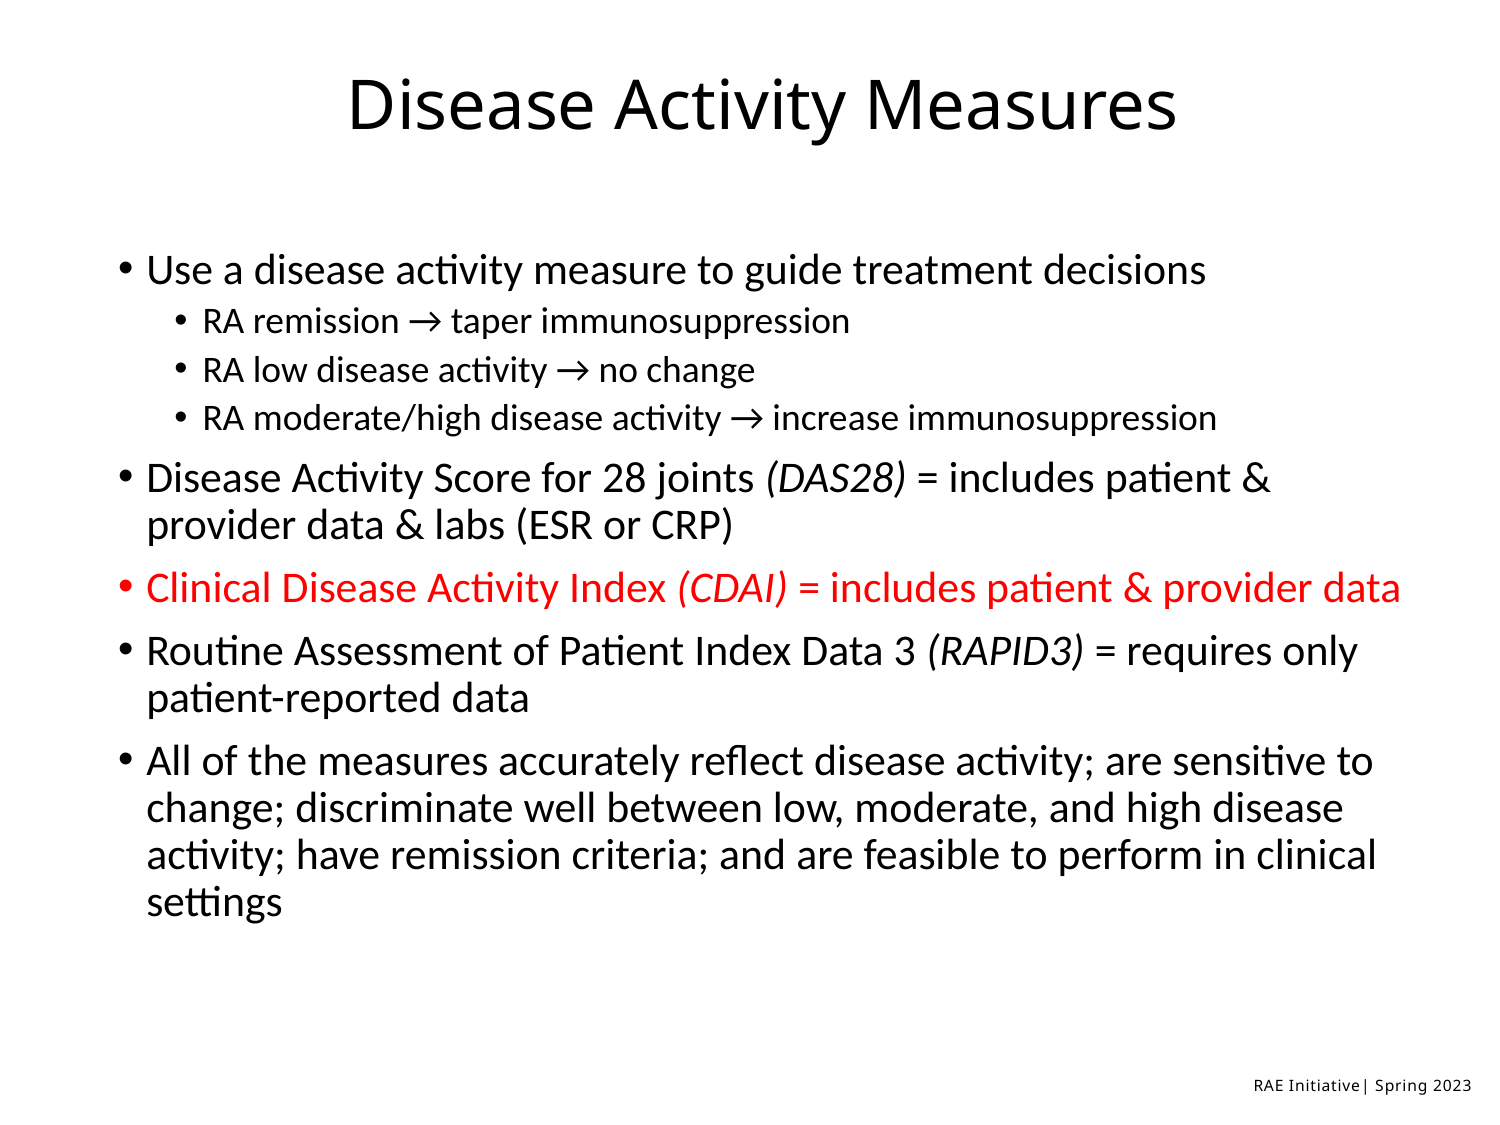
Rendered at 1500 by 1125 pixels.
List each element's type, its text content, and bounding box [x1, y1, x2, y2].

title Disease Activity Measures [115, 18, 1410, 198]
text_box RAE Initiative| Spring 2023 [1191, 1075, 1472, 1095]
list Use a disease activity measure to guide treatment decisions RA remission → taper immunosuppression RA low disease activity → no change RA moderate/high disease activity → increase immunosuppression Disease Activity Score for 28 joints (DAS28) = includes patient & provider data & labs (ESR or CRP) Clinical Disease Activity Index (CDAI) = includes patient & provider data Routine Assessment of Patient Index Data 3 (RAPID3) = requires only patient-reported data All of the measures accurately reflect disease activity; are sensitive to change; discriminate well between low, moderate, and high disease activity; have remission criteria; and are feasible to perform in clinical settings [103, 239, 1423, 1014]
